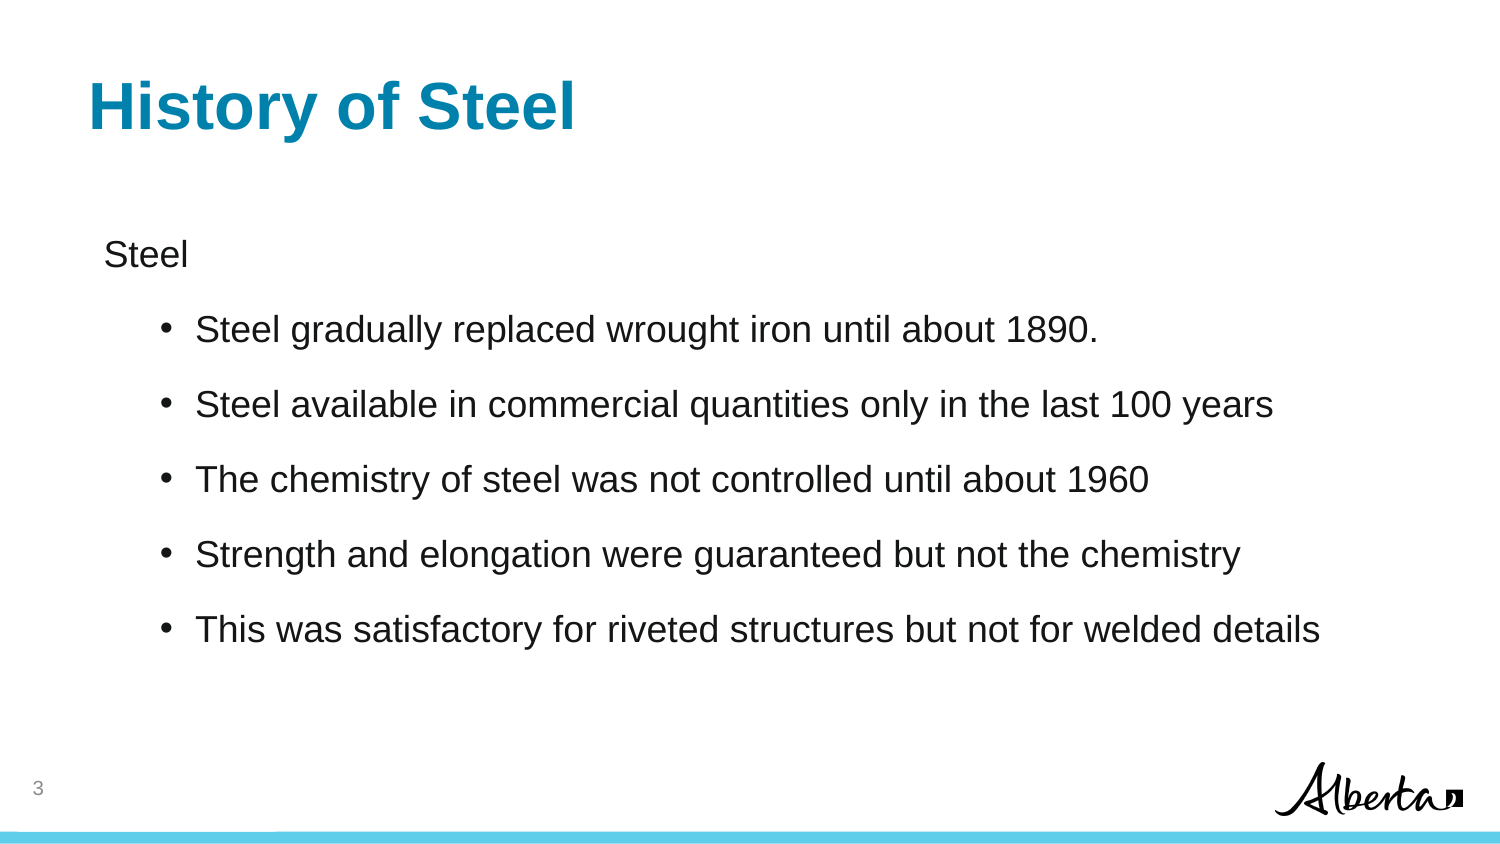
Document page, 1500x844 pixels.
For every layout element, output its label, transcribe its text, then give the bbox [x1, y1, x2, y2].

slide_number 2 [17, 764, 356, 810]
text_box [88, 221, 1439, 753]
title History of Steel [88, 55, 1437, 141]
picture [1275, 762, 1463, 816]
